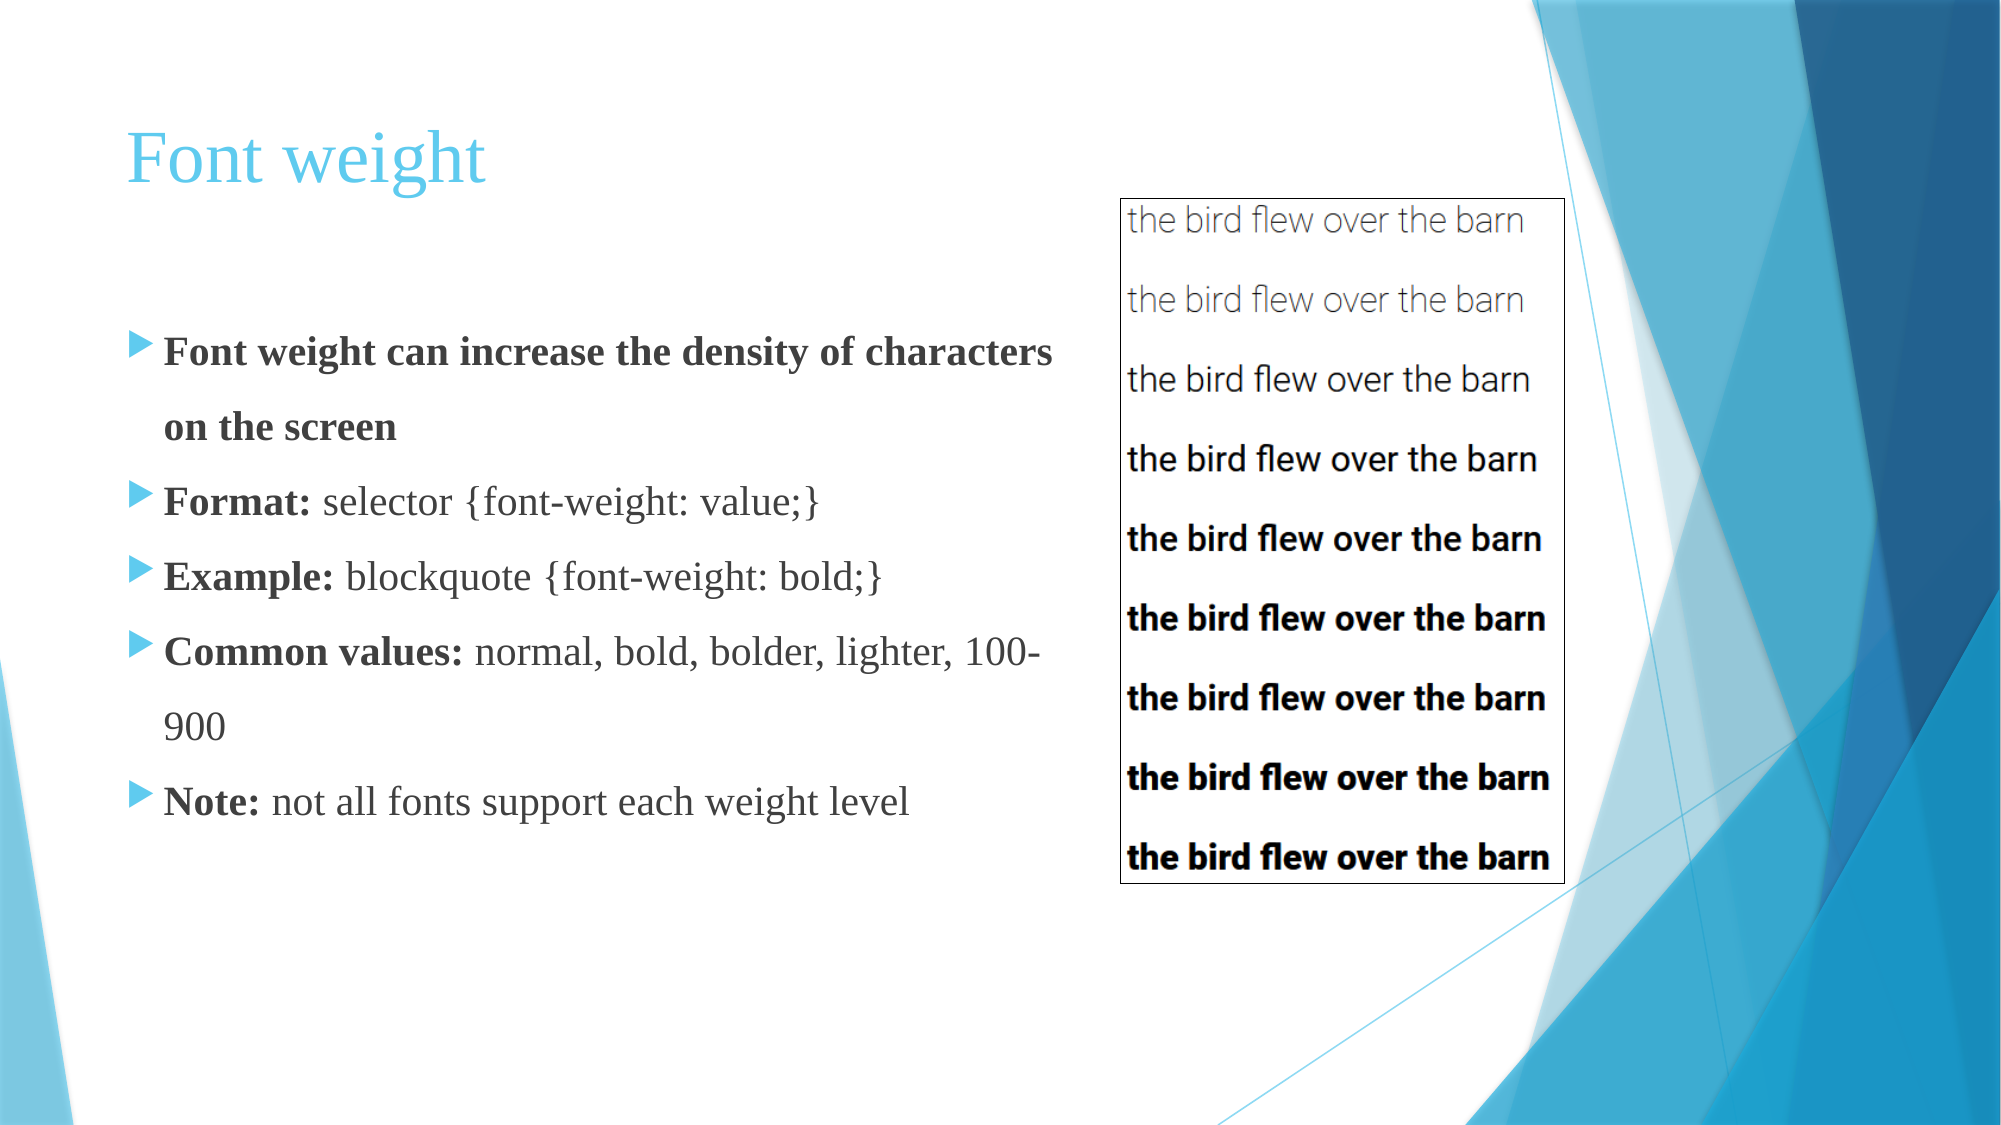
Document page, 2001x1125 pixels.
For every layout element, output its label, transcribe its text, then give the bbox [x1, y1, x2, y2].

list Font weight can increase the density of characters on the screen Format: selector {font-weight: value;} Example: blockquote {font-weight: bold;} Common values: normal, bold, bolder, lighter, 100-900 Note: not all fonts support each weight level [111, 291, 1092, 563]
title Font weight [111, 99, 1092, 273]
picture [1120, 198, 1566, 884]
